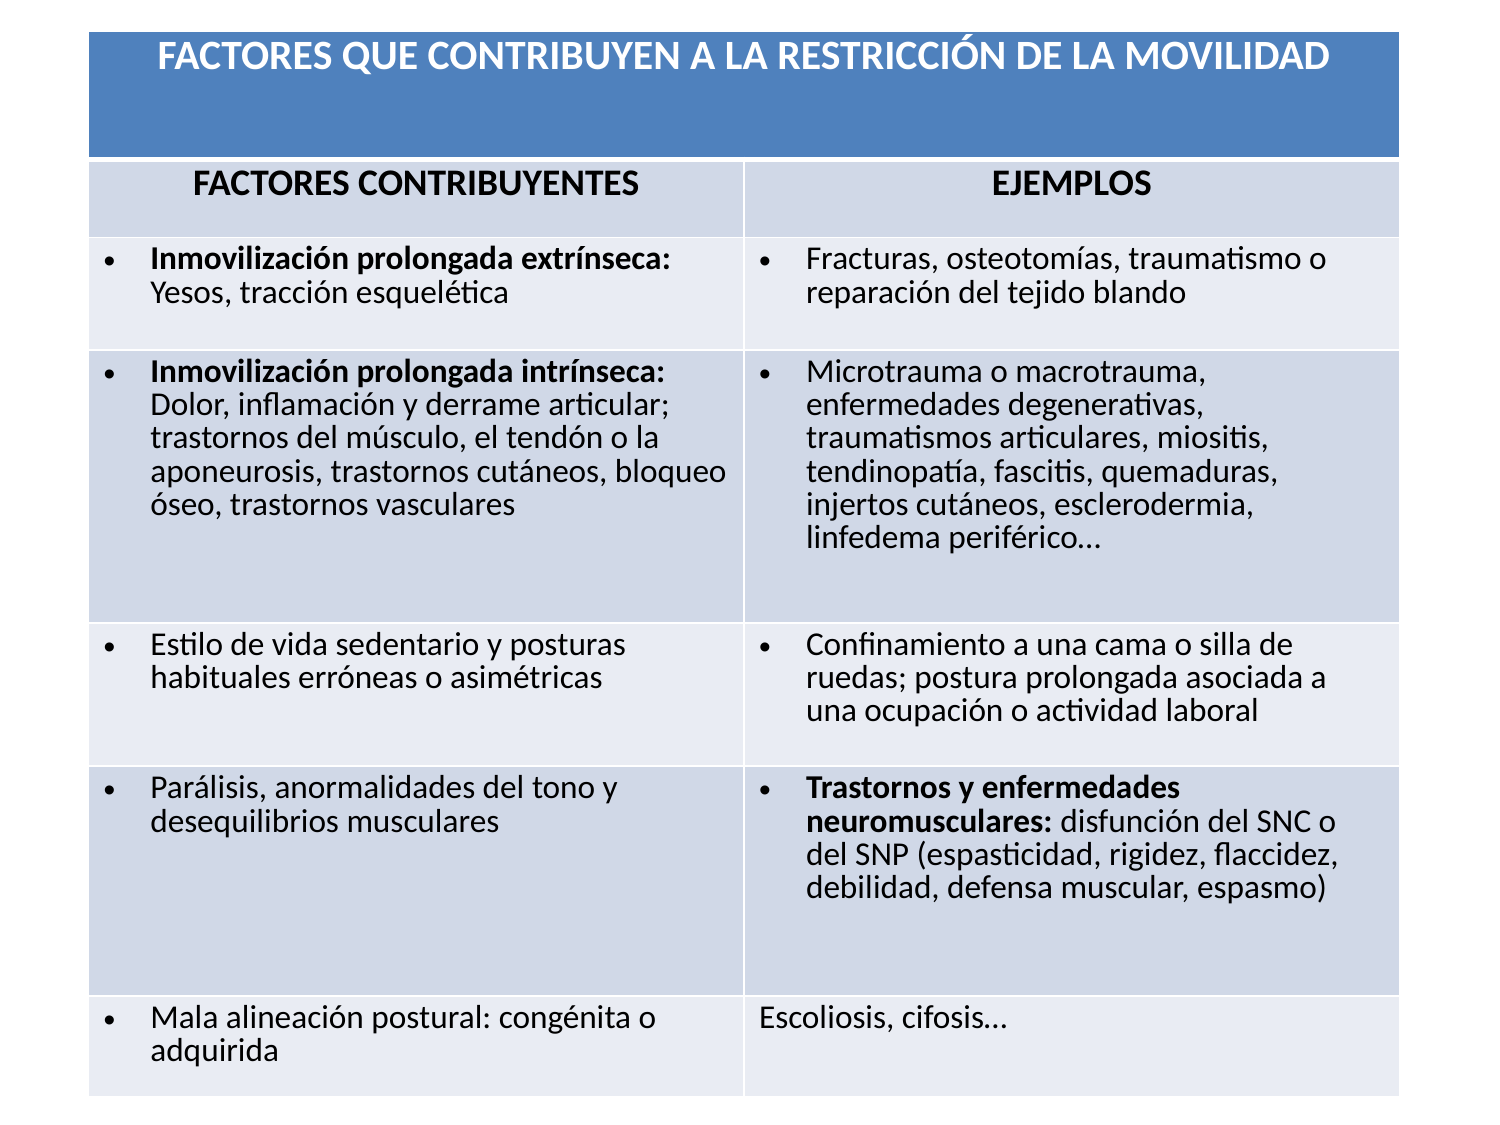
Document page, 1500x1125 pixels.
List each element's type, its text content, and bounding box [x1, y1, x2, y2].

table_cell FACTORES CONTRIBUYENTES [89, 162, 743, 237]
table_cell Fracturas, osteotomías, traumatismo o reparación del tejido blando [745, 238, 1399, 349]
table_cell Escoliosis, cifosis… [745, 997, 1399, 1096]
table_header FACTORES QUE CONTRIBUYEN A LA RESTRICCIÓN DE LA MOVILIDAD [89, 32, 1399, 157]
table_cell Confinamiento a una cama o silla de ruedas; postura prolongada asociada a una ocupación o actividad laboral [745, 624, 1399, 765]
table_cell Inmovilización prolongada extrínseca: Yesos, tracción esquelética [89, 238, 743, 349]
table_cell Mala alineación postural: congénita o adquirida [89, 997, 743, 1096]
table_cell Microtrauma o macrotrauma, enfermedades degenerativas, traumatismos articulares, miositis, tendinopatía, fascitis, quemaduras, injertos cutáneos, esclerodermia, linfedema periférico… [745, 351, 1399, 622]
table_cell Parálisis, anormalidades del tono y desequilibrios musculares [89, 767, 743, 995]
table_cell Estilo de vida sedentario y posturas habituales erróneas o asimétricas [89, 624, 743, 765]
table_cell Inmovilización prolongada intrínseca: Dolor, inflamación y derrame articular; trastornos del músculo, el tendón o la aponeurosis, trastornos cutáneos, bloqueo óseo, trastornos vasculares [89, 351, 743, 622]
table_cell Trastornos y enfermedades neuromusculares: disfunción del SNC o del SNP (espasticidad, rigidez, flaccidez, debilidad, defensa muscular, espasmo) [745, 767, 1399, 995]
table_cell EJEMPLOS [745, 162, 1399, 237]
